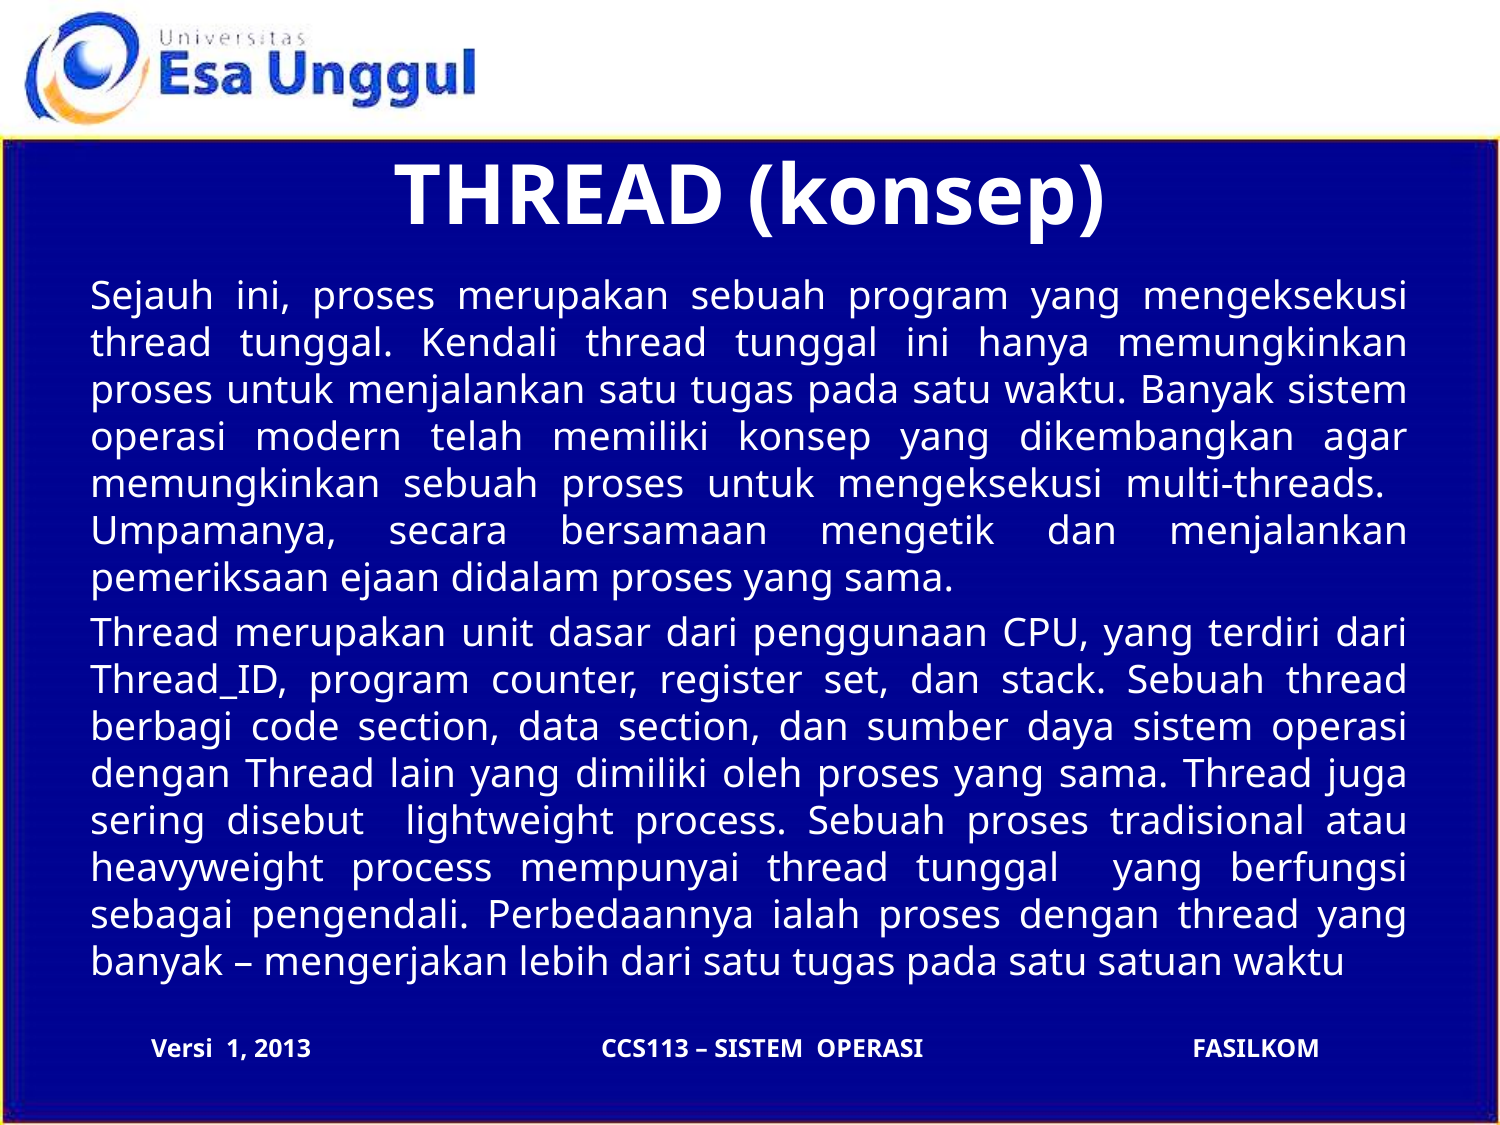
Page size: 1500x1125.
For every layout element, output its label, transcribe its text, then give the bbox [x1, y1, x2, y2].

list Sejauh ini, proses merupakan sebuah program yang mengeksekusi thread tunggal. Kendali thread tunggal ini hanya memungkinkan proses untuk menjalankan satu tugas pada satu waktu. Banyak sistem operasi modern telah memiliki konsep yang dikembangkan agar memungkinkan sebuah proses untuk mengeksekusi multi-threads. Umpamanya, secara bersamaan mengetik dan menjalankan pemeriksaan ejaan didalam proses yang sama. Thread merupakan unit dasar dari penggunaan CPU, yang terdiri dari Thread_ID, program counter, register set, dan stack. Sebuah thread berbagi code section, data section, dan sumber daya sistem operasi dengan Thread lain yang dimiliki oleh proses yang sama. Thread juga sering disebut lightweight process. Sebuah proses tradisional atau heavyweight process mempunyai thread tunggal yang berfungsi sebagai pengendali. Perbedaannya ialah proses dengan thread yang banyak – mengerjakan lebih dari satu tugas pada satu satuan waktu [75, 262, 1425, 1005]
picture [0, 0, 1500, 1125]
title THREAD (konsep) [75, 149, 1425, 233]
